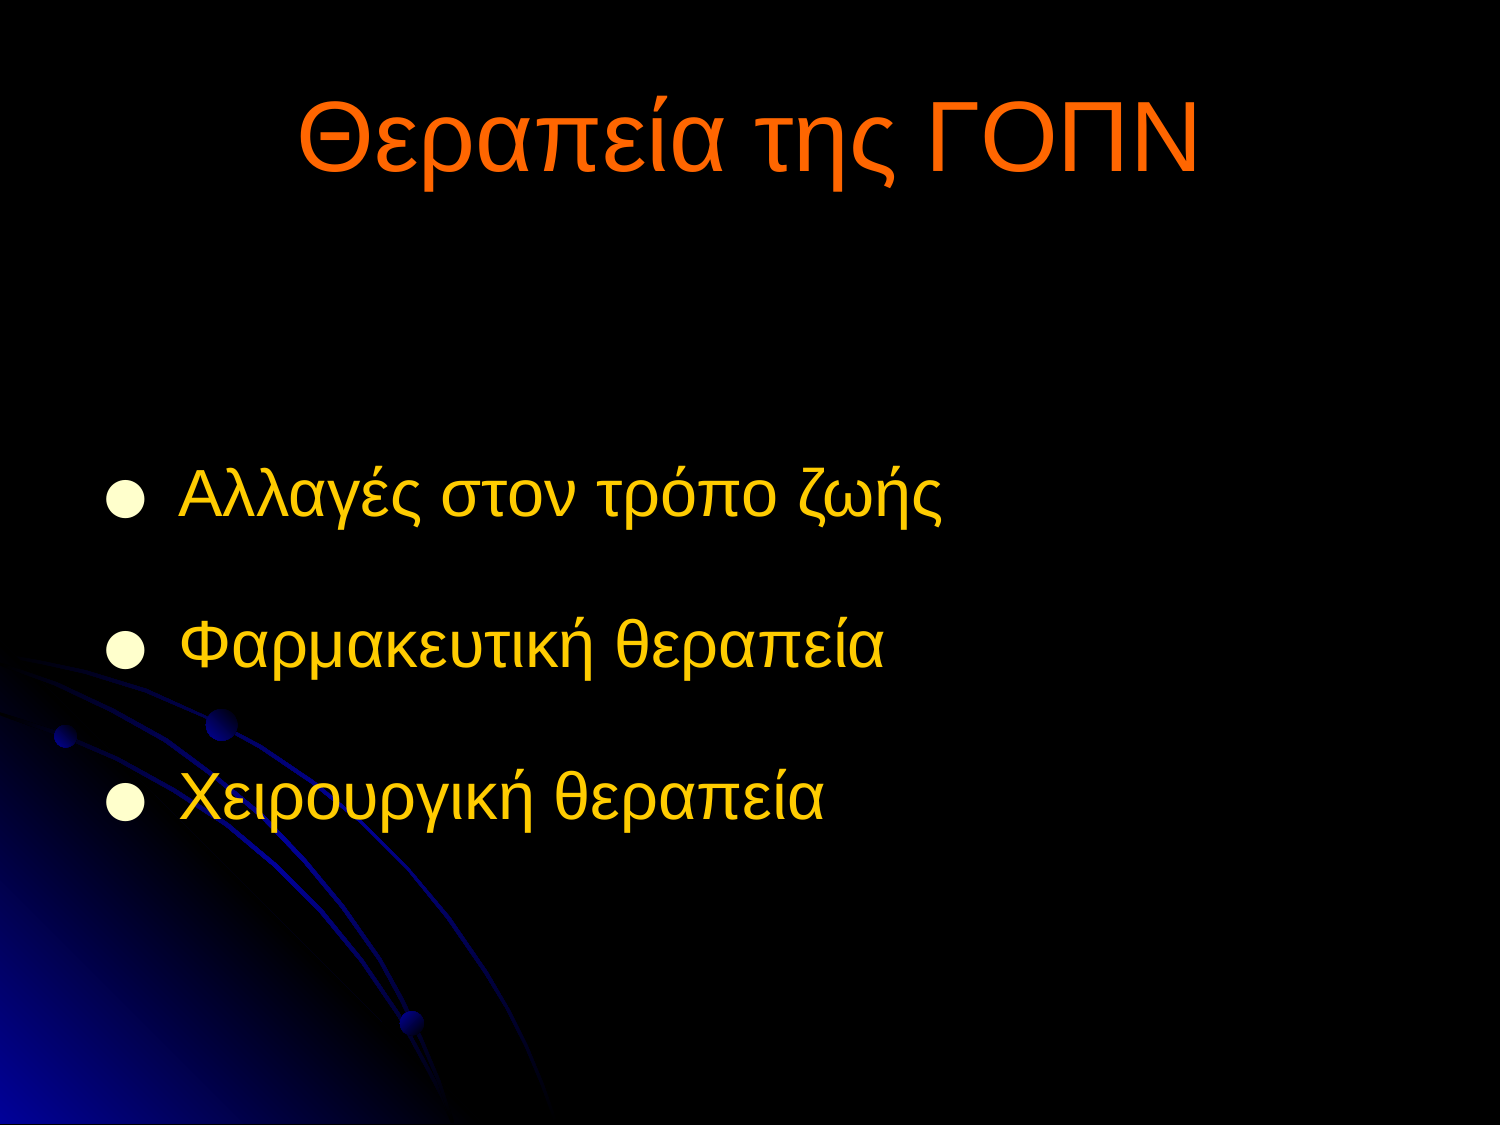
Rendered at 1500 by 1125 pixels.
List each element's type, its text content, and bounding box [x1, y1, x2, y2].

list Αλλαγές στον τρόπο ζωής Φαρμακευτική θεραπεία Χειρουργική θεραπεία [88, 255, 1467, 995]
title Θεραπεία της ΓΟΠΝ [0, 37, 1500, 225]
